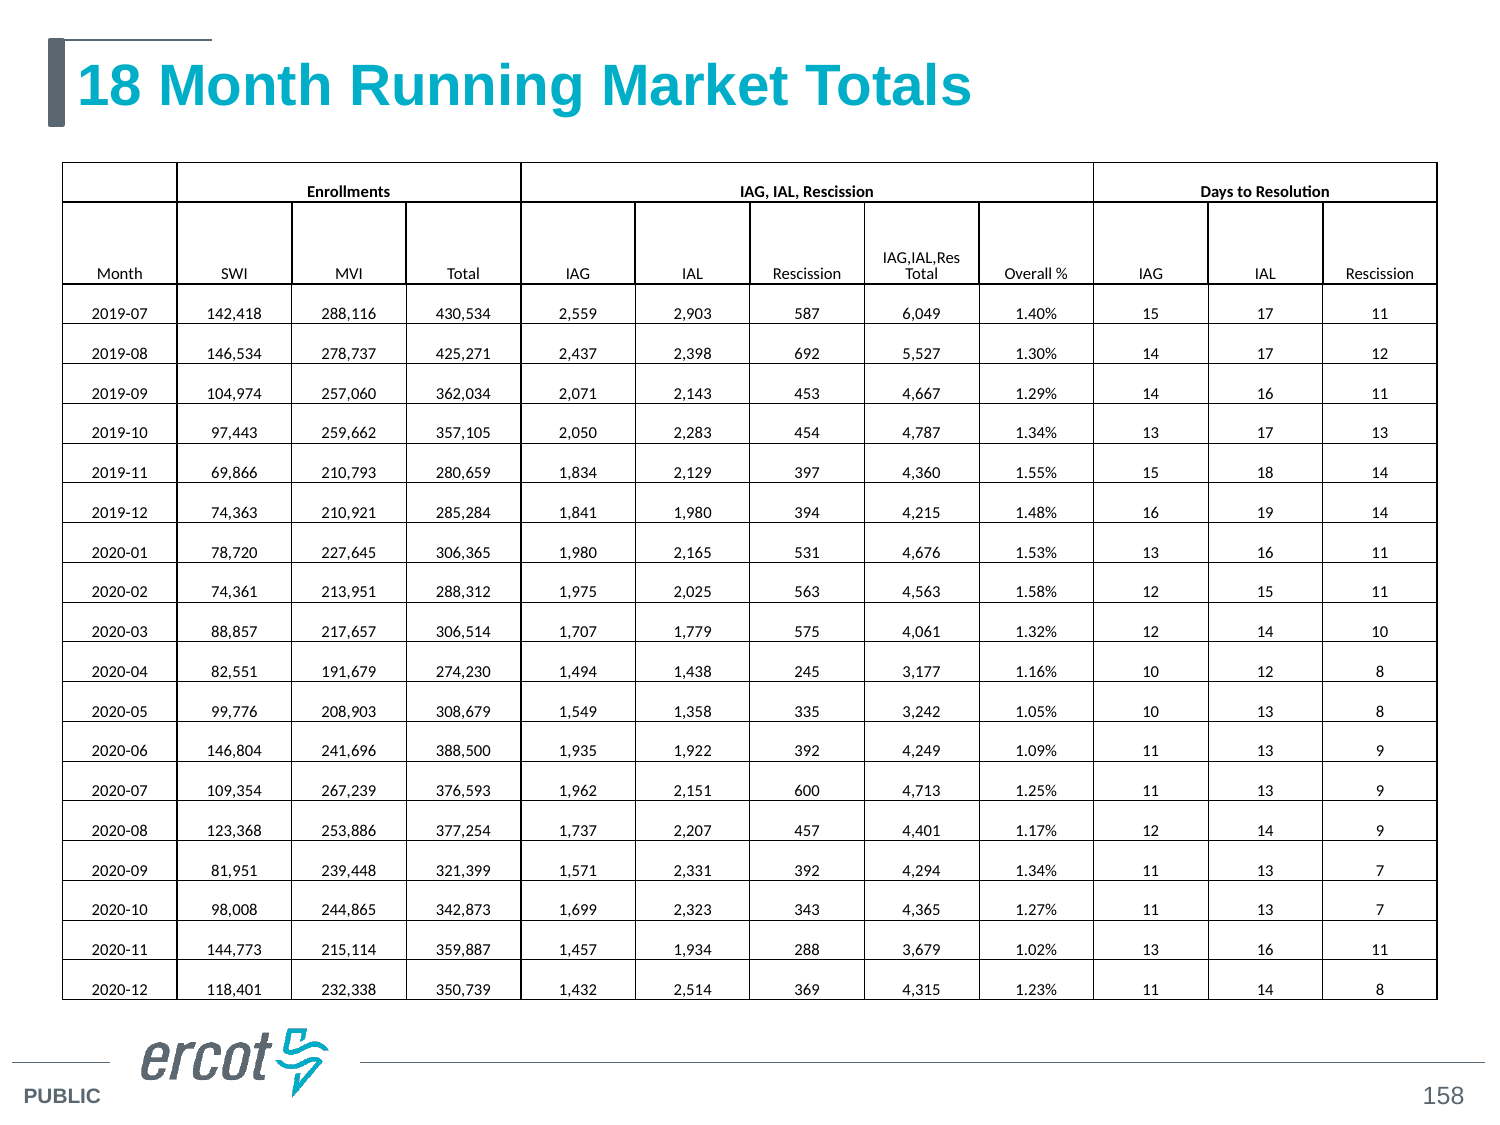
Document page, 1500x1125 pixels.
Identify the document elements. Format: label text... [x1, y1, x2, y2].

table_cell 1.23% [980, 960, 1093, 999]
table_cell 362,034 [407, 364, 520, 403]
table_cell 98,008 [178, 881, 291, 920]
table_cell 1.30% [980, 324, 1093, 363]
table_cell 1.53% [980, 523, 1093, 562]
table_cell 1,707 [522, 603, 635, 641]
table_cell 280,659 [407, 444, 520, 482]
table_cell 1.48% [980, 483, 1093, 522]
table_cell 88,857 [178, 603, 291, 641]
table_cell 19 [1209, 483, 1322, 522]
table_cell 217,657 [292, 603, 406, 641]
table_cell 13 [1209, 881, 1322, 920]
table_cell 4,061 [865, 603, 979, 641]
table_cell 82,551 [178, 642, 291, 681]
table_cell 392 [750, 722, 864, 761]
table_cell 1,737 [522, 801, 635, 840]
table_cell 12 [1094, 563, 1208, 602]
table_cell 388,500 [407, 722, 520, 761]
table_cell 1,494 [522, 642, 635, 681]
table_cell 4,787 [865, 404, 979, 443]
table_cell 587 [750, 285, 864, 323]
table_cell 14 [1209, 801, 1322, 840]
table_cell 1.05% [980, 682, 1093, 721]
table_cell 10 [1323, 603, 1436, 641]
table_cell 257,060 [292, 364, 406, 403]
table_cell 227,645 [292, 523, 406, 562]
table_cell 4,360 [865, 444, 979, 482]
table_cell 350,739 [407, 960, 520, 999]
table_cell 2020-09 [63, 841, 176, 880]
table_cell 2019-08 [63, 324, 176, 363]
table_cell 16 [1209, 921, 1322, 959]
table_cell 1.34% [980, 841, 1093, 880]
table_cell 10 [1094, 642, 1208, 681]
table_cell 430,534 [407, 285, 520, 323]
table_cell 13 [1209, 682, 1322, 721]
table_cell 2,207 [636, 801, 749, 840]
table_cell 1.34% [980, 404, 1093, 443]
table_cell 11 [1094, 881, 1208, 920]
table_cell 6,049 [865, 285, 979, 323]
table_cell Total [407, 203, 520, 283]
table_cell 425,271 [407, 324, 520, 363]
table_cell IAG [522, 203, 634, 283]
table_cell 11 [1094, 960, 1208, 999]
table_cell 9 [1323, 801, 1436, 840]
table_cell 1,571 [522, 841, 635, 880]
table_cell 2020-07 [63, 762, 176, 800]
table_cell 13 [1094, 404, 1208, 443]
table_cell 453 [750, 364, 864, 403]
table_cell 2019-12 [63, 483, 176, 522]
table_cell 274,230 [407, 642, 520, 681]
table_header [63, 163, 176, 201]
table_cell 2019-10 [63, 404, 176, 443]
table_cell 12 [1094, 801, 1208, 840]
table_cell 2,151 [636, 762, 749, 800]
table_cell 15 [1094, 285, 1208, 323]
table_cell 13 [1209, 722, 1322, 761]
table_cell 4,713 [865, 762, 979, 800]
table_cell 392 [750, 841, 864, 880]
table_cell 2020-10 [63, 881, 176, 920]
table_cell 1,934 [636, 921, 749, 959]
table_cell 142,418 [178, 285, 291, 323]
table_cell 1.25% [980, 762, 1093, 800]
table_cell 4,667 [865, 364, 979, 403]
table_cell 13 [1209, 762, 1322, 800]
table_cell 245 [750, 642, 864, 681]
table_cell 600 [750, 762, 864, 800]
title 18 Month Running Market Totals [62, 39, 1450, 125]
table_cell 2,331 [636, 841, 749, 880]
table_cell 18 [1209, 444, 1322, 482]
table_cell 8 [1323, 960, 1436, 999]
table_cell 11 [1323, 563, 1436, 602]
table_cell 259,662 [292, 404, 406, 443]
table_cell 17 [1209, 285, 1322, 323]
table_cell 11 [1323, 285, 1436, 323]
table_cell 14 [1094, 364, 1208, 403]
table_cell MVI [293, 203, 405, 283]
table_cell 4,215 [865, 483, 979, 522]
table_cell 17 [1209, 404, 1322, 443]
table_cell 306,514 [407, 603, 520, 641]
table_cell 1,980 [636, 483, 749, 522]
table_cell 81,951 [178, 841, 291, 880]
table_cell 397 [750, 444, 864, 482]
table_cell 2,903 [636, 285, 749, 323]
table_cell 11 [1094, 841, 1208, 880]
table_cell 14 [1094, 324, 1208, 363]
table_cell 1.32% [980, 603, 1093, 641]
table_cell 11 [1094, 762, 1208, 800]
table_cell 12 [1323, 324, 1436, 363]
table_cell 4,563 [865, 563, 979, 602]
table_header Days to Resolution [1094, 163, 1436, 201]
table_cell 13 [1209, 841, 1322, 880]
table_cell 308,679 [407, 682, 520, 721]
table_cell 1,922 [636, 722, 749, 761]
table_cell 244,865 [292, 881, 406, 920]
table_cell 563 [750, 563, 864, 602]
table_cell 208,903 [292, 682, 406, 721]
table_cell 1.02% [980, 921, 1093, 959]
table_cell 1.40% [980, 285, 1093, 323]
table_cell 109,354 [178, 762, 291, 800]
table_cell 2020-06 [63, 722, 176, 761]
table_header IAG, IAL, Rescission [522, 163, 1093, 201]
table_cell 2020-04 [63, 642, 176, 681]
table_cell 9 [1323, 722, 1436, 761]
picture [137, 1024, 332, 1100]
table_cell 12 [1094, 603, 1208, 641]
table_cell 2020-12 [63, 960, 176, 999]
table_cell 99,776 [178, 682, 291, 721]
table_cell 14 [1323, 444, 1436, 482]
table_cell 267,239 [292, 762, 406, 800]
table_cell 1.29% [980, 364, 1093, 403]
table_cell 2019-07 [63, 285, 176, 323]
table_cell Rescission [1324, 203, 1436, 283]
table_cell 1,438 [636, 642, 749, 681]
table_cell 104,974 [178, 364, 291, 403]
table_cell 74,363 [178, 483, 291, 522]
table_cell 2,559 [522, 285, 635, 323]
table_cell 1,432 [522, 960, 635, 999]
table_cell 2,071 [522, 364, 635, 403]
table_cell 12 [1209, 642, 1322, 681]
table_cell 8 [1323, 642, 1436, 681]
table_cell IAL [636, 203, 749, 283]
table_cell 2,283 [636, 404, 749, 443]
table_cell 2020-05 [63, 682, 176, 721]
table_cell 15 [1209, 563, 1322, 602]
table_cell 11 [1323, 921, 1436, 959]
table_cell 97,443 [178, 404, 291, 443]
table_cell 335 [750, 682, 864, 721]
table_cell Overall % [980, 203, 1093, 283]
table_cell 9 [1323, 762, 1436, 800]
table_cell 3,679 [865, 921, 979, 959]
table_cell 13 [1094, 921, 1208, 959]
table_cell 278,737 [292, 324, 406, 363]
table_cell 14 [1209, 603, 1322, 641]
table_cell 4,676 [865, 523, 979, 562]
table_cell 369 [750, 960, 864, 999]
table_cell 1.55% [980, 444, 1093, 482]
table_cell 2020-01 [63, 523, 176, 562]
table_cell SWI [178, 203, 291, 283]
table_cell 692 [750, 324, 864, 363]
table_cell 253,886 [292, 801, 406, 840]
table_cell 13 [1094, 523, 1208, 562]
table_cell 2019-11 [63, 444, 176, 482]
table_cell 1,358 [636, 682, 749, 721]
table_cell 531 [750, 523, 864, 562]
table_cell 2,514 [636, 960, 749, 999]
table_cell 2020-11 [63, 921, 176, 959]
table_cell 1,962 [522, 762, 635, 800]
table_cell 285,284 [407, 483, 520, 522]
table_cell 2,129 [636, 444, 749, 482]
table_cell 2020-08 [63, 801, 176, 840]
table_cell IAG [1094, 203, 1207, 283]
table_cell 213,951 [292, 563, 406, 602]
table_cell 74,361 [178, 563, 291, 602]
table_cell 2,050 [522, 404, 635, 443]
table_cell 2020-03 [63, 603, 176, 641]
table_cell 4,294 [865, 841, 979, 880]
table_cell 321,399 [407, 841, 520, 880]
table_cell 1.27% [980, 881, 1093, 920]
table_cell 191,679 [292, 642, 406, 681]
table_cell 288,116 [292, 285, 406, 323]
table_cell 2020-02 [63, 563, 176, 602]
table_cell 376,593 [407, 762, 520, 800]
table_cell 2,398 [636, 324, 749, 363]
table_cell 7 [1323, 841, 1436, 880]
table_cell 306,365 [407, 523, 520, 562]
table_cell 1,935 [522, 722, 635, 761]
table_cell 11 [1323, 364, 1436, 403]
table_cell 15 [1094, 444, 1208, 482]
table_cell 3,177 [865, 642, 979, 681]
table_cell 4,365 [865, 881, 979, 920]
table_cell 13 [1323, 404, 1436, 443]
table_header Enrollments [178, 163, 520, 201]
table_cell 146,534 [178, 324, 291, 363]
table_cell 1.17% [980, 801, 1093, 840]
table_cell IAG,IAL,Res Total [865, 203, 978, 283]
table_cell 210,793 [292, 444, 406, 482]
table_cell 4,401 [865, 801, 979, 840]
table_cell 288 [750, 921, 864, 959]
table_cell 3,242 [865, 682, 979, 721]
table_cell 239,448 [292, 841, 406, 880]
table_cell 1,779 [636, 603, 749, 641]
table_cell IAL [1209, 203, 1322, 283]
table_cell 457 [750, 801, 864, 840]
table_cell 1,841 [522, 483, 635, 522]
table_cell 4,249 [865, 722, 979, 761]
table_cell 359,887 [407, 921, 520, 959]
table_cell 1.16% [980, 642, 1093, 681]
table_cell 118,401 [178, 960, 291, 999]
table_cell 14 [1323, 483, 1436, 522]
table_cell 342,873 [407, 881, 520, 920]
table_cell 2,165 [636, 523, 749, 562]
table_cell 357,105 [407, 404, 520, 443]
table_cell 1,457 [522, 921, 635, 959]
table_cell 2,323 [636, 881, 749, 920]
table_cell 10 [1094, 682, 1208, 721]
table_cell 1,699 [522, 881, 635, 920]
table_cell 123,368 [178, 801, 291, 840]
table_cell 2,025 [636, 563, 749, 602]
table_cell 16 [1094, 483, 1208, 522]
table_cell 343 [750, 881, 864, 920]
table_cell 215,114 [292, 921, 406, 959]
table_cell 2019-09 [63, 364, 176, 403]
table_cell 146,804 [178, 722, 291, 761]
table_cell 7 [1323, 881, 1436, 920]
table_cell 16 [1209, 523, 1322, 562]
table_cell 1,975 [522, 563, 635, 602]
table_cell 377,254 [407, 801, 520, 840]
table_cell Month [63, 203, 176, 283]
table_cell 144,773 [178, 921, 291, 959]
table_cell 78,720 [178, 523, 291, 562]
table_cell 210,921 [292, 483, 406, 522]
table_cell 11 [1323, 523, 1436, 562]
table_cell 1,980 [522, 523, 635, 562]
table_cell 1,834 [522, 444, 635, 482]
table_cell 288,312 [407, 563, 520, 602]
table_cell 1.09% [980, 722, 1093, 761]
table_cell 16 [1209, 364, 1322, 403]
table_cell 5,527 [865, 324, 979, 363]
table_cell 4,315 [865, 960, 979, 999]
table_cell Rescission [751, 203, 864, 283]
table_cell 241,696 [292, 722, 406, 761]
table_cell 14 [1209, 960, 1322, 999]
slide_number 158 [1400, 1076, 1488, 1113]
table_cell 17 [1209, 324, 1322, 363]
table_cell 1.58% [980, 563, 1093, 602]
table_cell 575 [750, 603, 864, 641]
table_cell 394 [750, 483, 864, 522]
table_cell 2,143 [636, 364, 749, 403]
table_cell 2,437 [522, 324, 635, 363]
table_cell 69,866 [178, 444, 291, 482]
table_cell 8 [1323, 682, 1436, 721]
table_cell 232,338 [292, 960, 406, 999]
table_cell 1,549 [522, 682, 635, 721]
table_cell 11 [1094, 722, 1208, 761]
table_cell 454 [750, 404, 864, 443]
